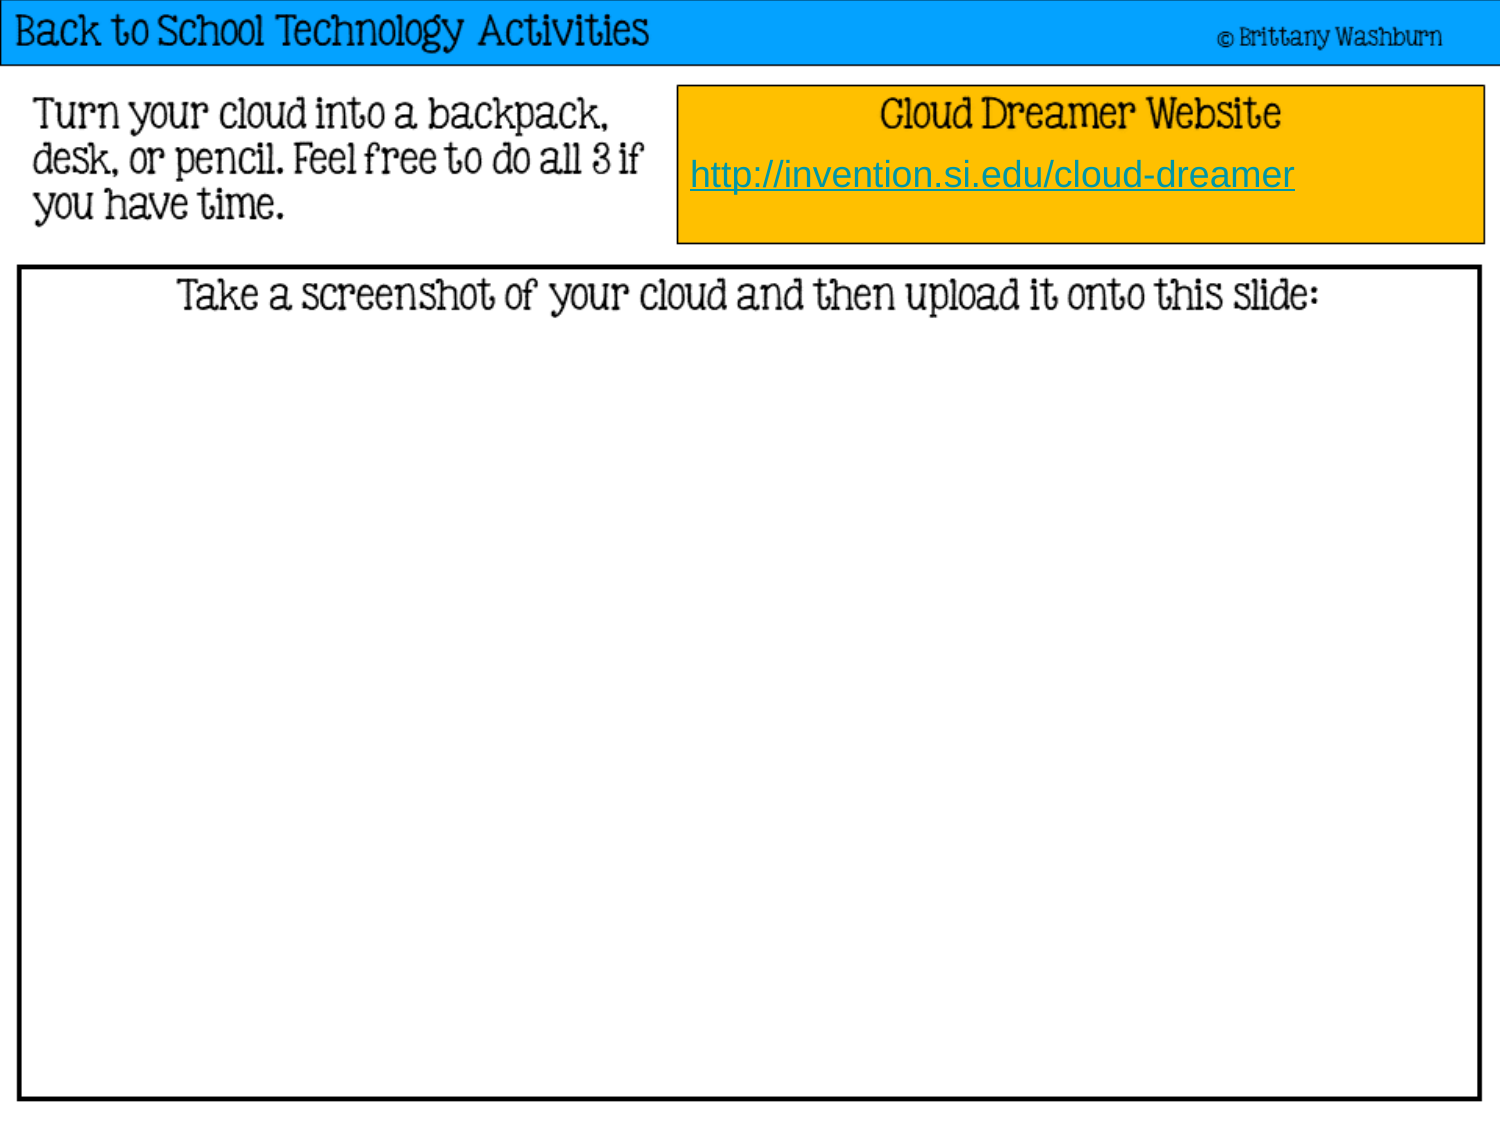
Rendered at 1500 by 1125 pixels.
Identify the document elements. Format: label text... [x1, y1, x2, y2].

text_box http://invention.si.edu/cloud-dreamer [675, 90, 1481, 247]
picture [0, 0, 1500, 1125]
